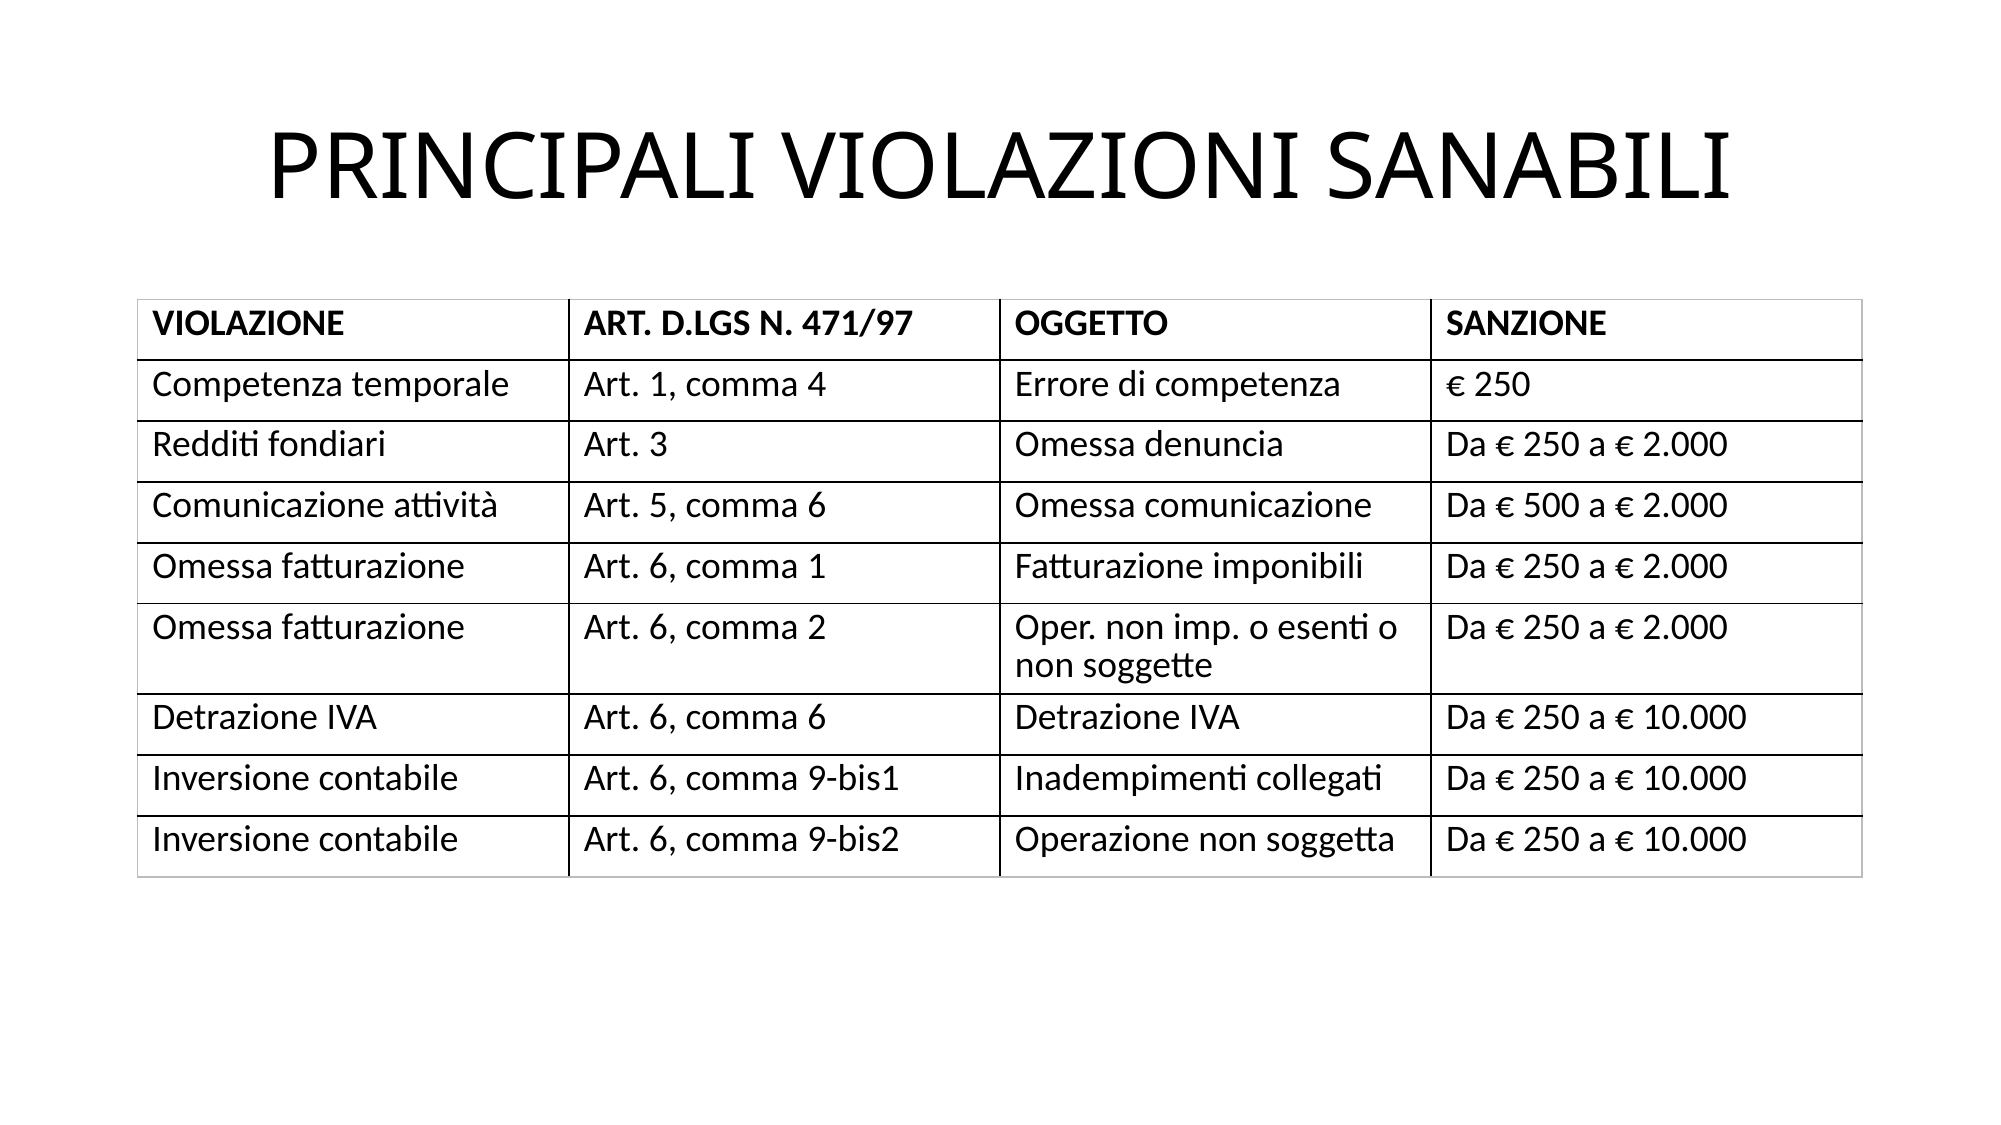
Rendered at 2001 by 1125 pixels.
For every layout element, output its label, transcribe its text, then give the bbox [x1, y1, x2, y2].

table_cell Operazione non soggetta [1001, 817, 1430, 876]
table_cell Omessa denuncia [1001, 422, 1430, 481]
table_cell Inversione contabile [138, 756, 568, 815]
table_cell Da € 250 a € 10.000 [1432, 695, 1861, 754]
table_cell Art. 5, comma 6 [570, 483, 999, 542]
table_cell Fatturazione imponibili [1001, 544, 1430, 603]
table_cell Art. 6, comma 6 [570, 695, 999, 754]
table_cell Da € 250 a € 2.000 [1432, 422, 1861, 481]
table_cell € 250 [1432, 361, 1861, 420]
table_cell Da € 250 a € 2.000 [1432, 604, 1861, 693]
table_cell Omessa fatturazione [138, 544, 568, 603]
table_header OGGETTO [1001, 300, 1430, 359]
table_cell Art. 6, comma 1 [570, 544, 999, 603]
table_cell Da € 500 a € 2.000 [1432, 483, 1861, 542]
table_header ART. D.LGS N. 471/97 [570, 300, 999, 359]
table_cell Da € 250 a € 10.000 [1432, 756, 1861, 815]
title PRINCIPALI VIOLAZIONI SANABILI [137, 59, 1863, 278]
table_header VIOLAZIONE [138, 300, 568, 359]
table_cell Redditi fondiari [138, 422, 568, 481]
table_cell Art. 6, comma 9-bis2 [570, 817, 999, 876]
table_cell Inversione contabile [138, 817, 568, 876]
table_cell Competenza temporale [138, 361, 568, 420]
table_cell Errore di competenza [1001, 361, 1430, 420]
table_cell Oper. non imp. o esenti o non soggette [1001, 604, 1430, 693]
table_cell Omessa comunicazione [1001, 483, 1430, 542]
table_cell Art. 1, comma 4 [570, 361, 999, 420]
table_cell Art. 6, comma 9-bis1 [570, 756, 999, 815]
table_cell Omessa fatturazione [138, 604, 568, 693]
table_cell Comunicazione attività [138, 483, 568, 542]
table_cell Detrazione IVA [1001, 695, 1430, 754]
table_cell Inadempimenti collegati [1001, 756, 1430, 815]
table_cell Detrazione IVA [138, 695, 568, 754]
table_header SANZIONE [1432, 300, 1861, 359]
table_cell Da € 250 a € 2.000 [1432, 544, 1861, 603]
table_cell Art. 3 [570, 422, 999, 481]
table_cell Da € 250 a € 10.000 [1432, 817, 1861, 876]
table_cell Art. 6, comma 2 [570, 604, 999, 693]
